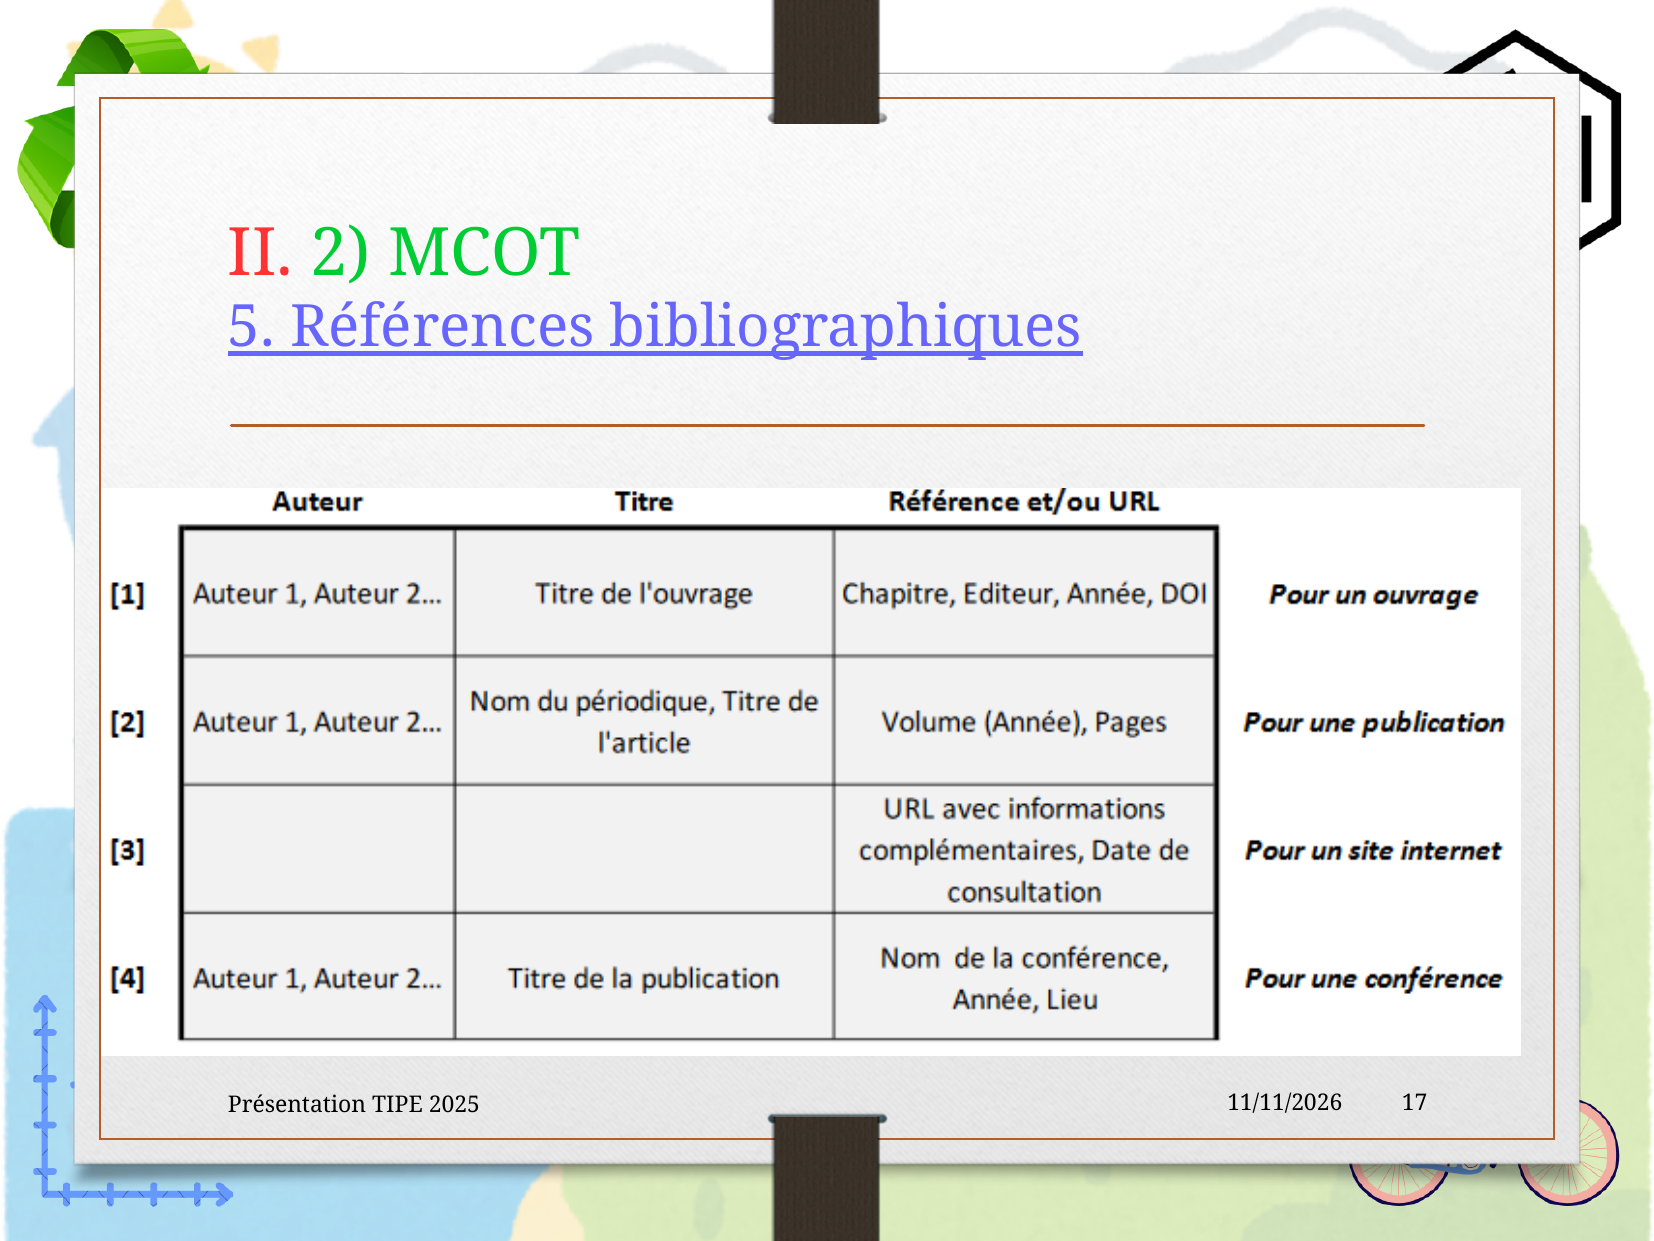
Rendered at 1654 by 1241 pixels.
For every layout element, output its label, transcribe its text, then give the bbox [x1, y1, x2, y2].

footer Présentation TIPE 2025 [212, 1077, 1136, 1129]
slide_number 17 [1370, 1077, 1443, 1129]
picture [0, 0, 770, 1241]
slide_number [1149, 1077, 1358, 1129]
title II. 2) MCOT 5. Références bibliographiques [212, 165, 1443, 402]
picture [101, 0, 1654, 1241]
